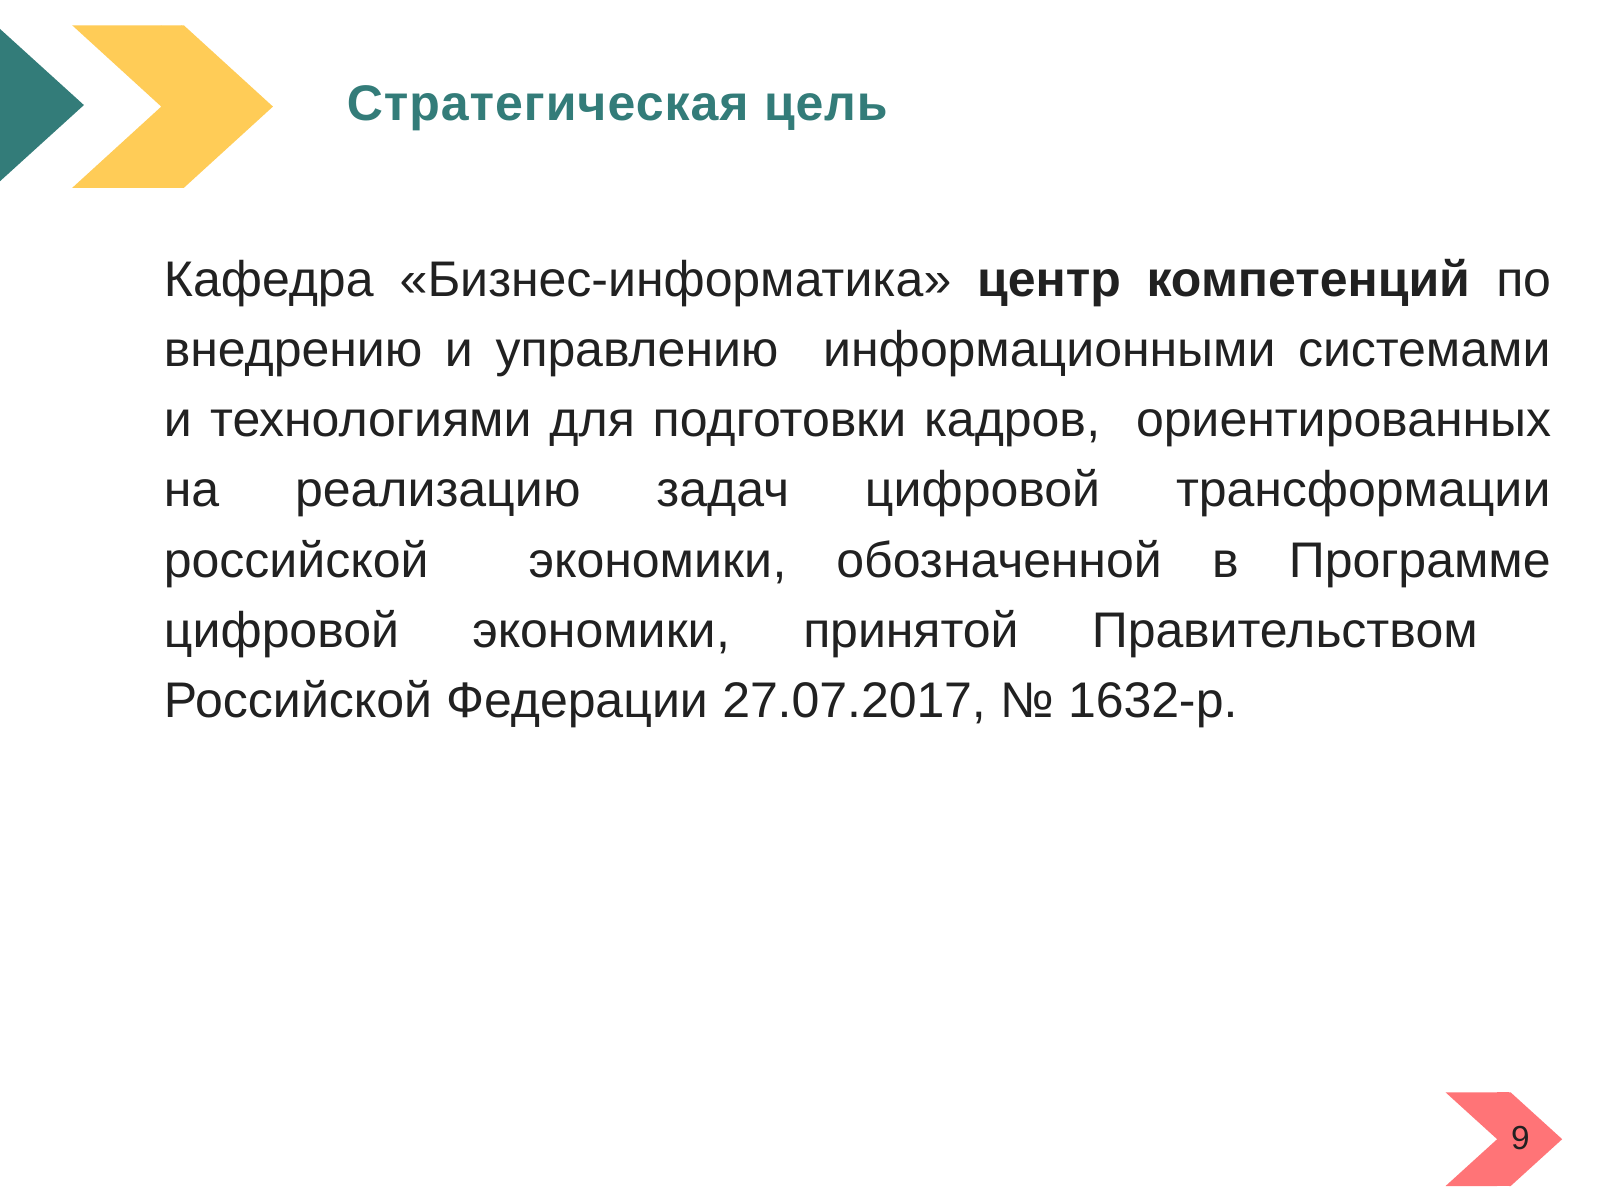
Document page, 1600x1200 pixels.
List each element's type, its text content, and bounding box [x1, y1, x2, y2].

text_box [0, 28, 84, 182]
title Стратегическая цель [344, 67, 893, 234]
slide_number 9 [1506, 1117, 1534, 1200]
text_box [1445, 1092, 1498, 1140]
text_box Кафедра «Бизнес-информатика» центр компетенций по внедрению и управлению информационными системами и технологиями для подготовки кадров, ориентированных на реализацию задач цифровой трансформации российской экономики, обозначенной в Программе цифровой экономики, принятой Правительством Российской Федерации 27.07.2017, № 1632-р. [161, 234, 1552, 728]
text_box [1445, 1140, 1498, 1187]
text_box [1509, 1092, 1563, 1165]
